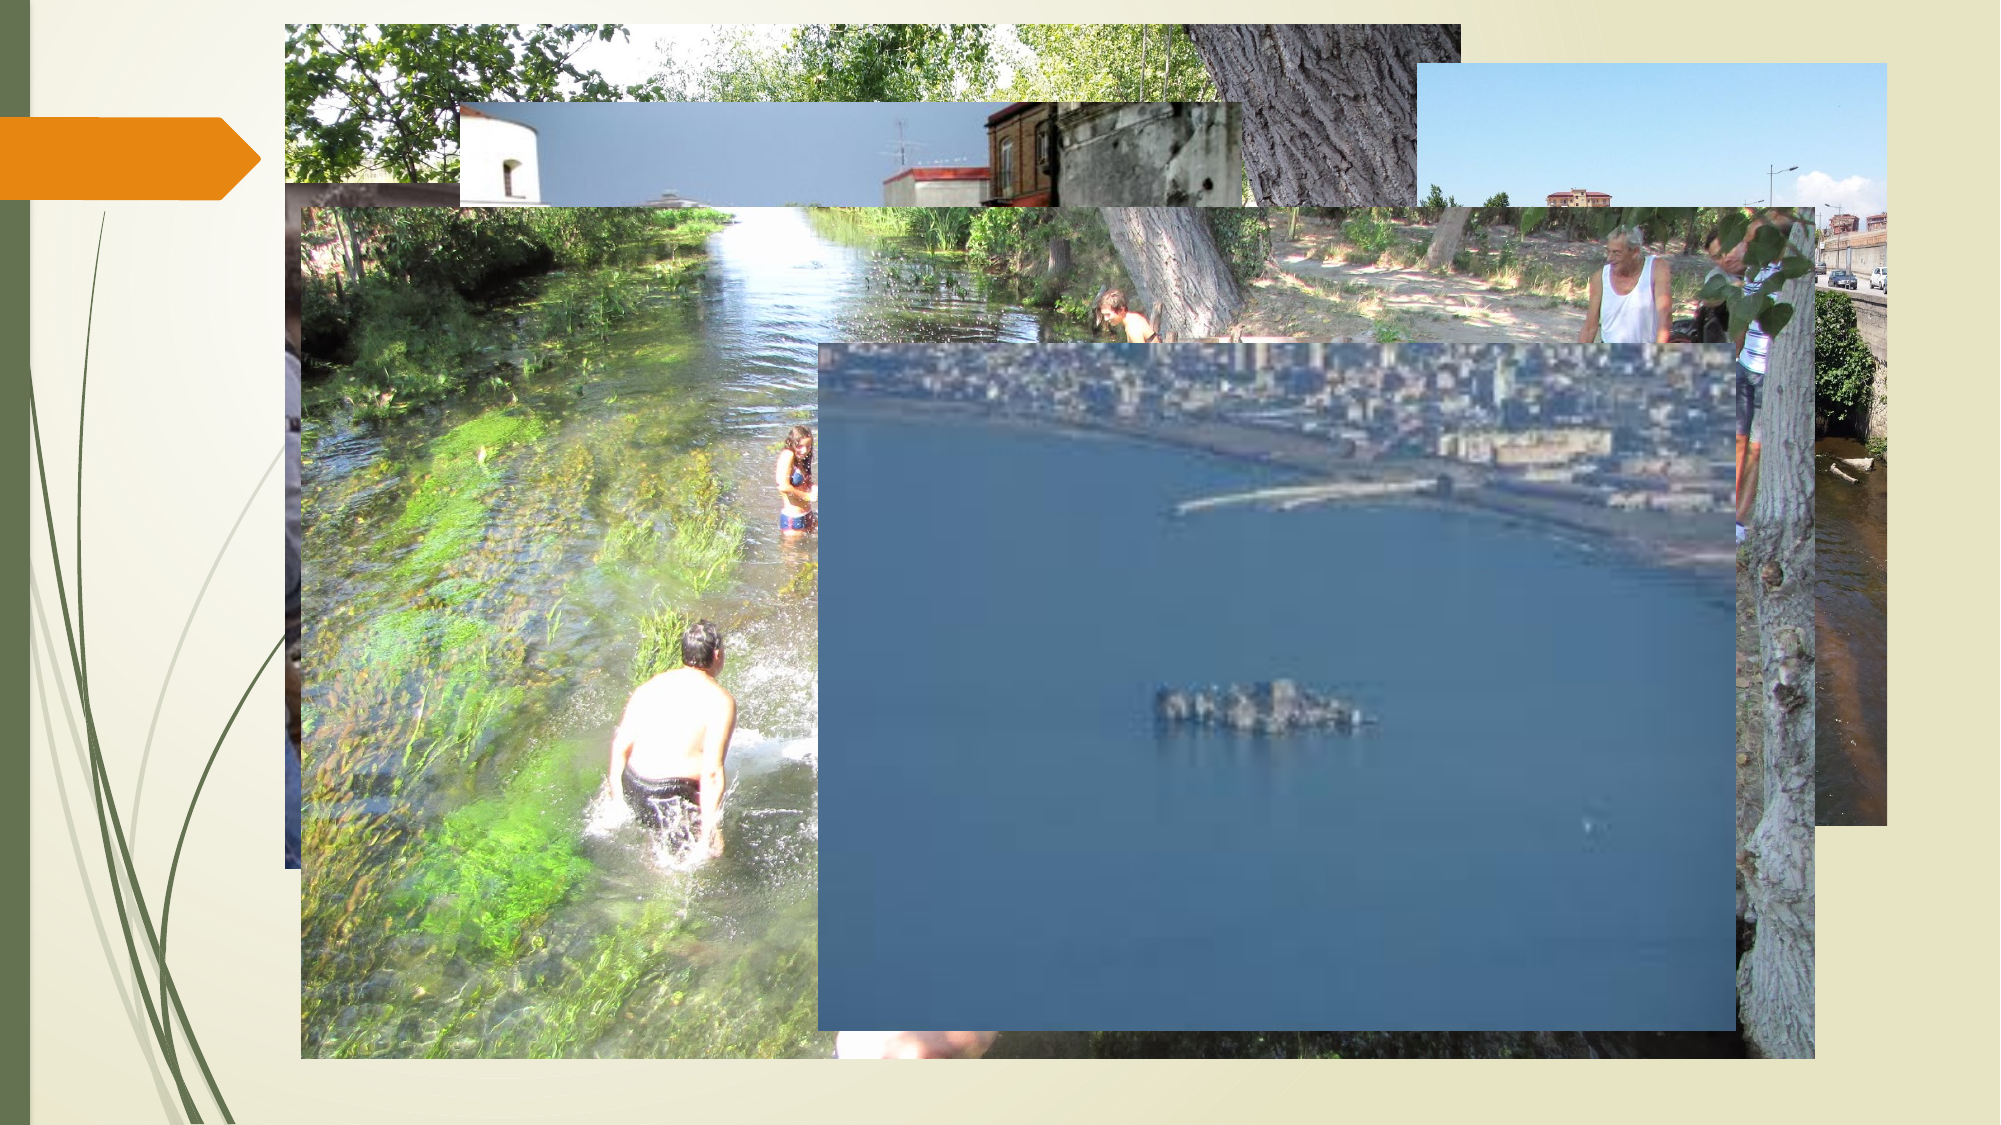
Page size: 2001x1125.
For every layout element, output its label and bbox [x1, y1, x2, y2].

picture [284, 24, 1888, 1059]
